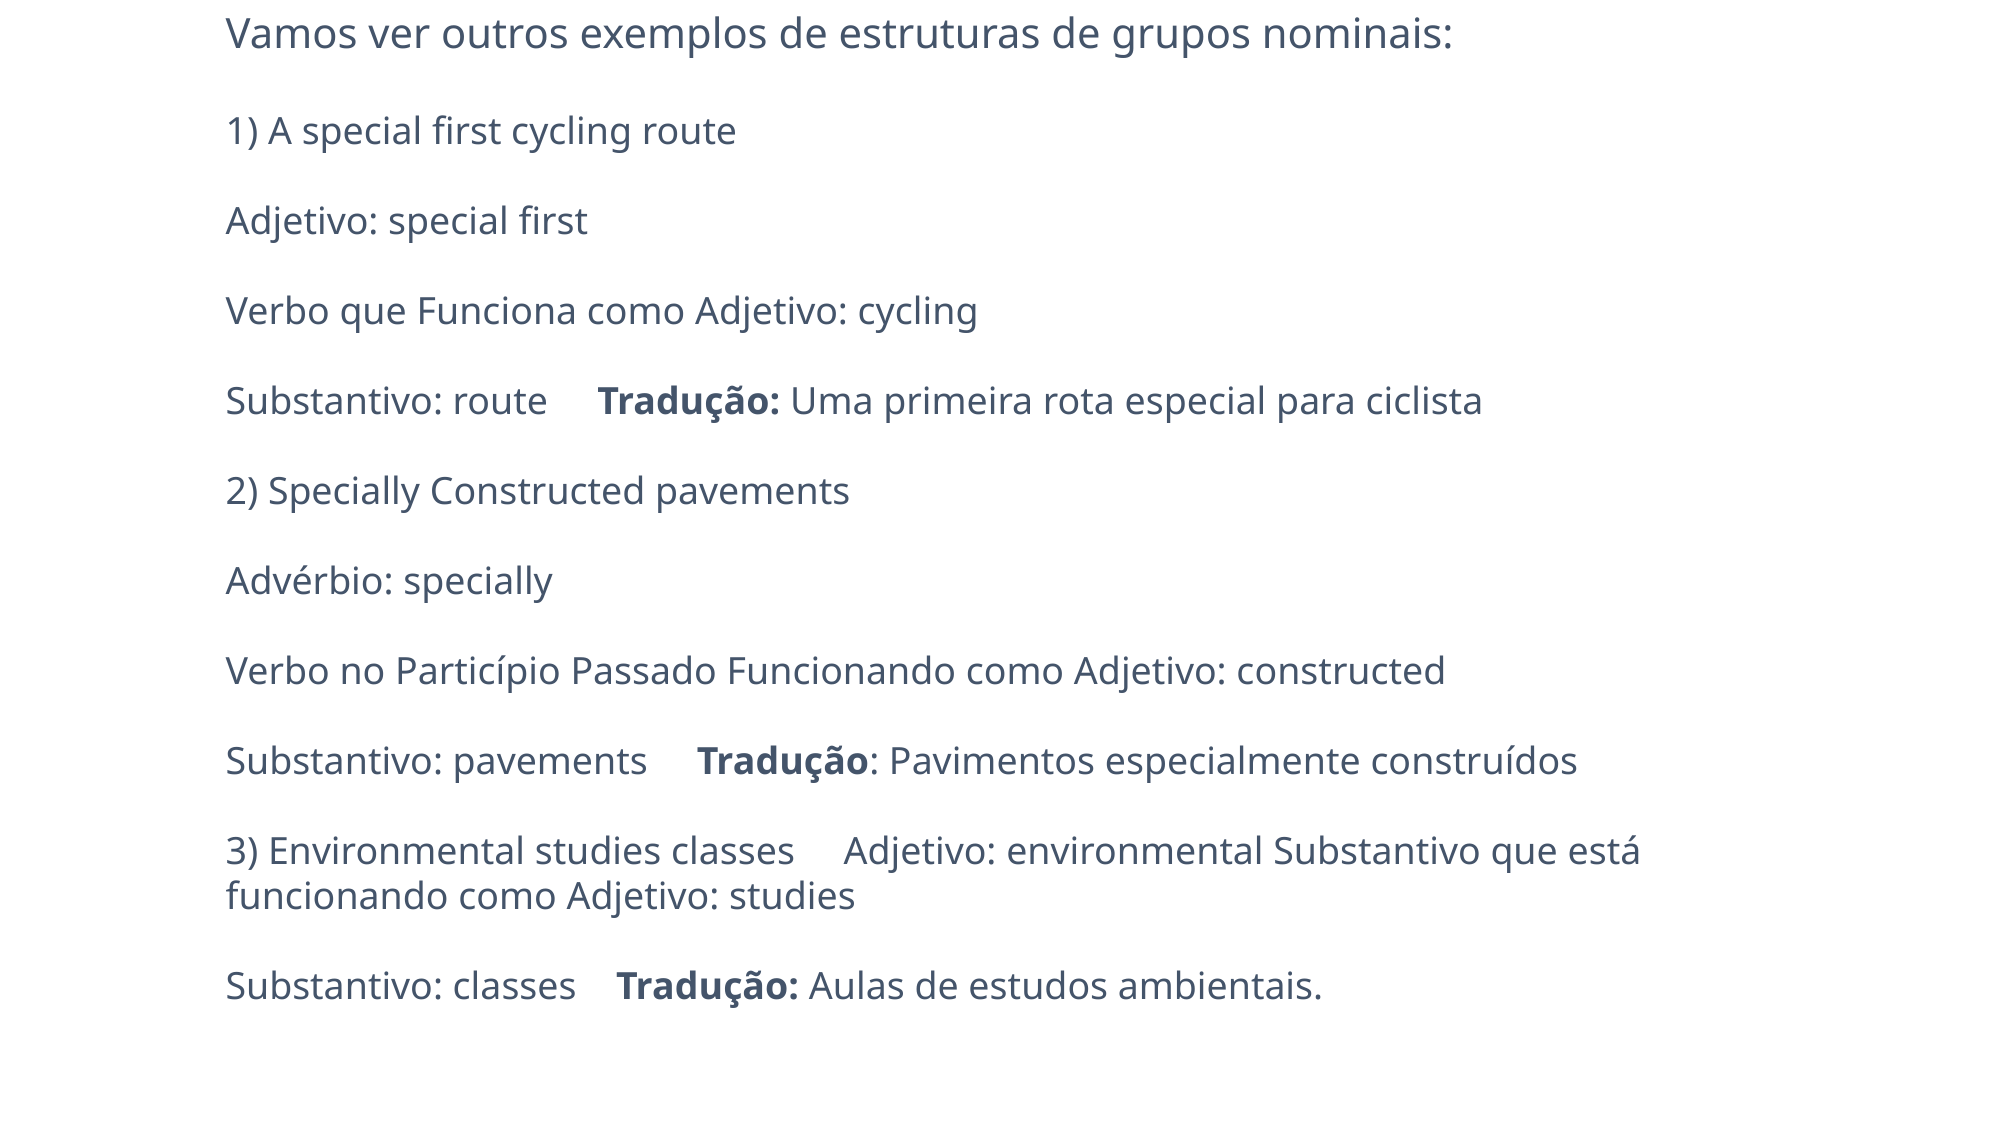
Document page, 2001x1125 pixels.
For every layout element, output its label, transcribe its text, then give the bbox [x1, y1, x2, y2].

text_box Vamos ver outros exemplos de estruturas de grupos nominais: 1) A special first cycling route Adjetivo: special first Verbo que Funciona como Adjetivo: cycling Substantivo: route Tradução: Uma primeira rota especial para ciclista 2) Specially Constructed pavements Advérbio: specially Verbo no Particípio Passado Funcionando como Adjetivo: constructed Substantivo: pavements Tradução: Pavimentos especialmente construídos 3) Environmental studies classes Adjetivo: environmental Substantivo que está funcionando como Adjetivo: studies Substantivo: classes Tradução: Aulas de estudos ambientais. [210, 0, 1844, 1015]
